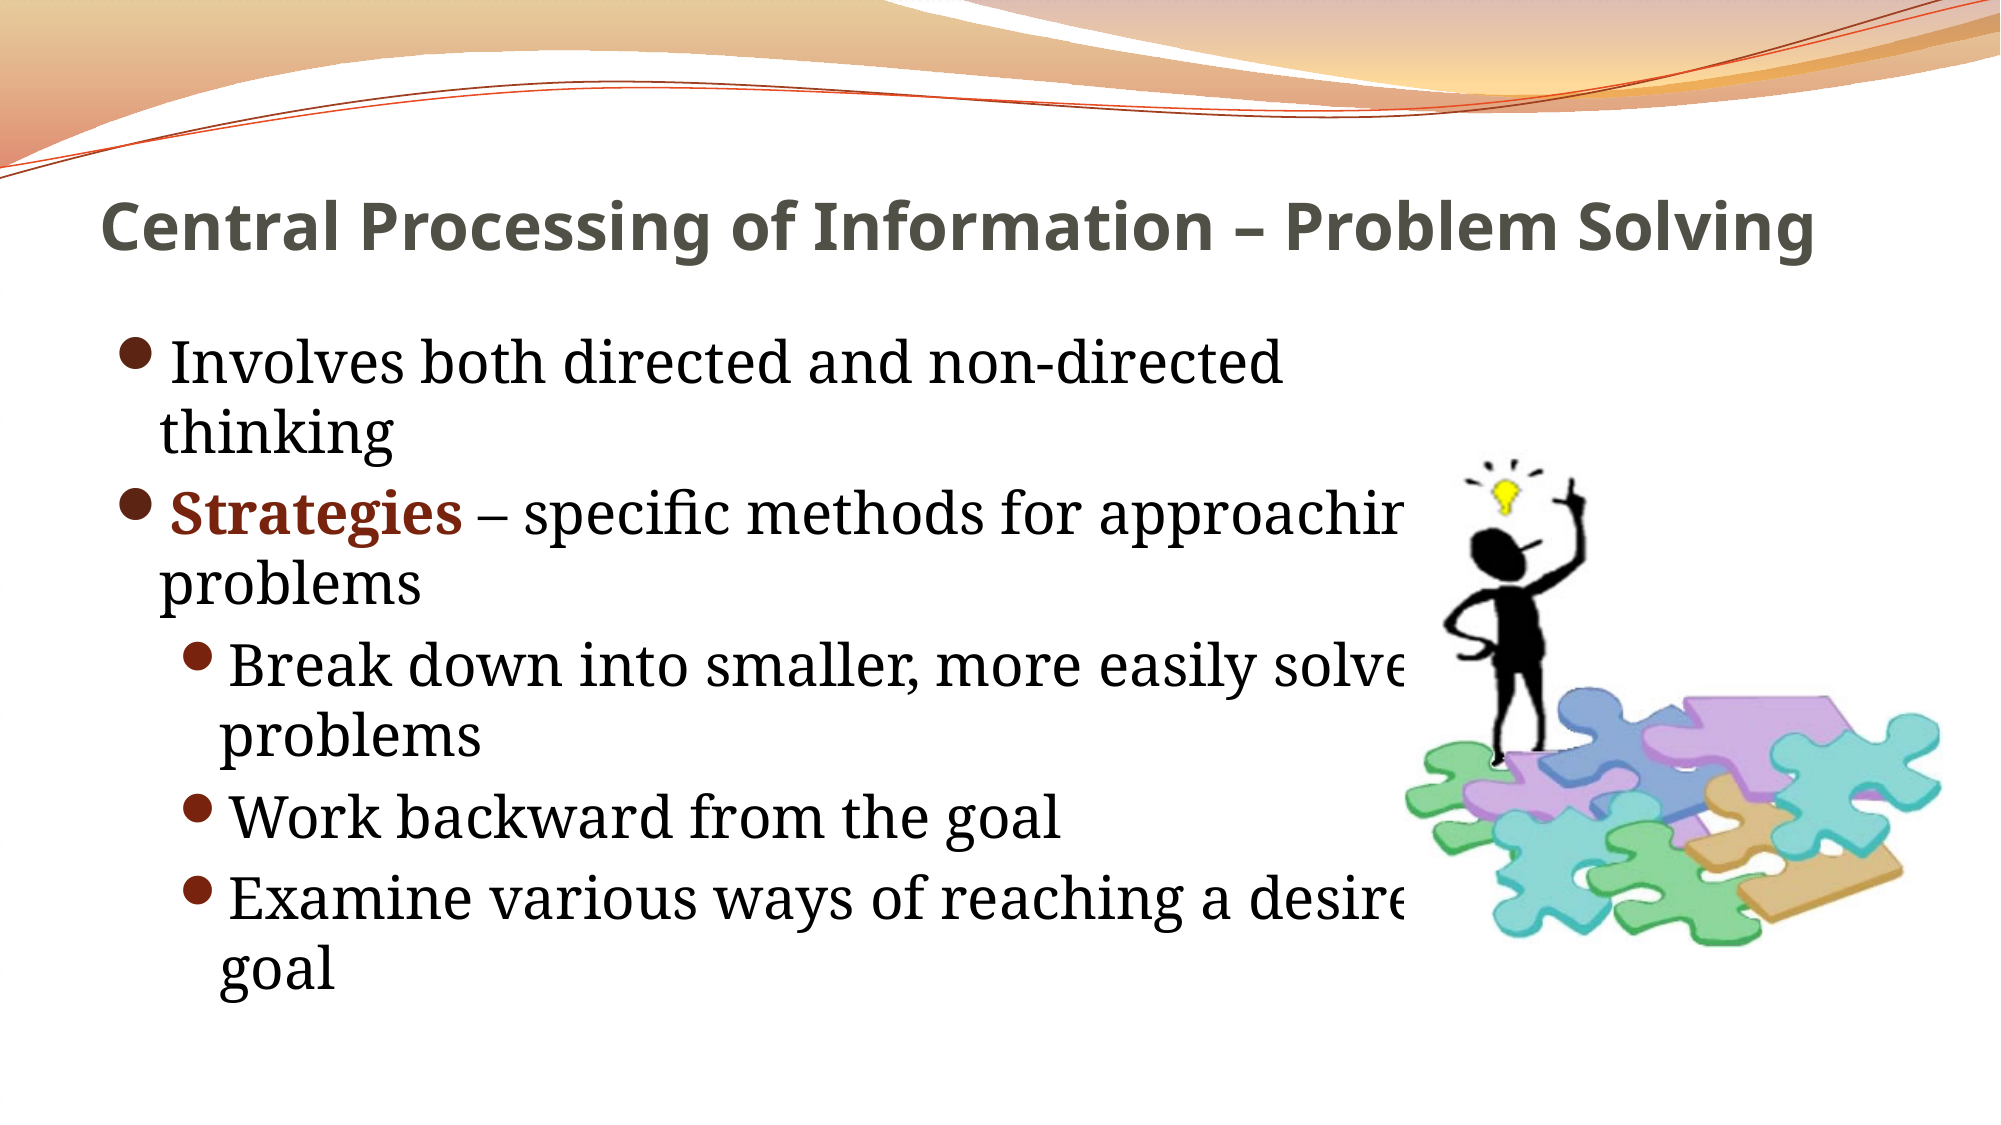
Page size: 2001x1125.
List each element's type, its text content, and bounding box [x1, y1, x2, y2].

picture [1404, 450, 1943, 948]
title Central Processing of Information – Problem Solving [99, 115, 1900, 265]
list Involves both directed and non-directed thinking Strategies – specific methods for approaching problems Break down into smaller, more easily solved problems Work backward from the goal Examine various ways of reaching a desired goal [99, 317, 1473, 1038]
